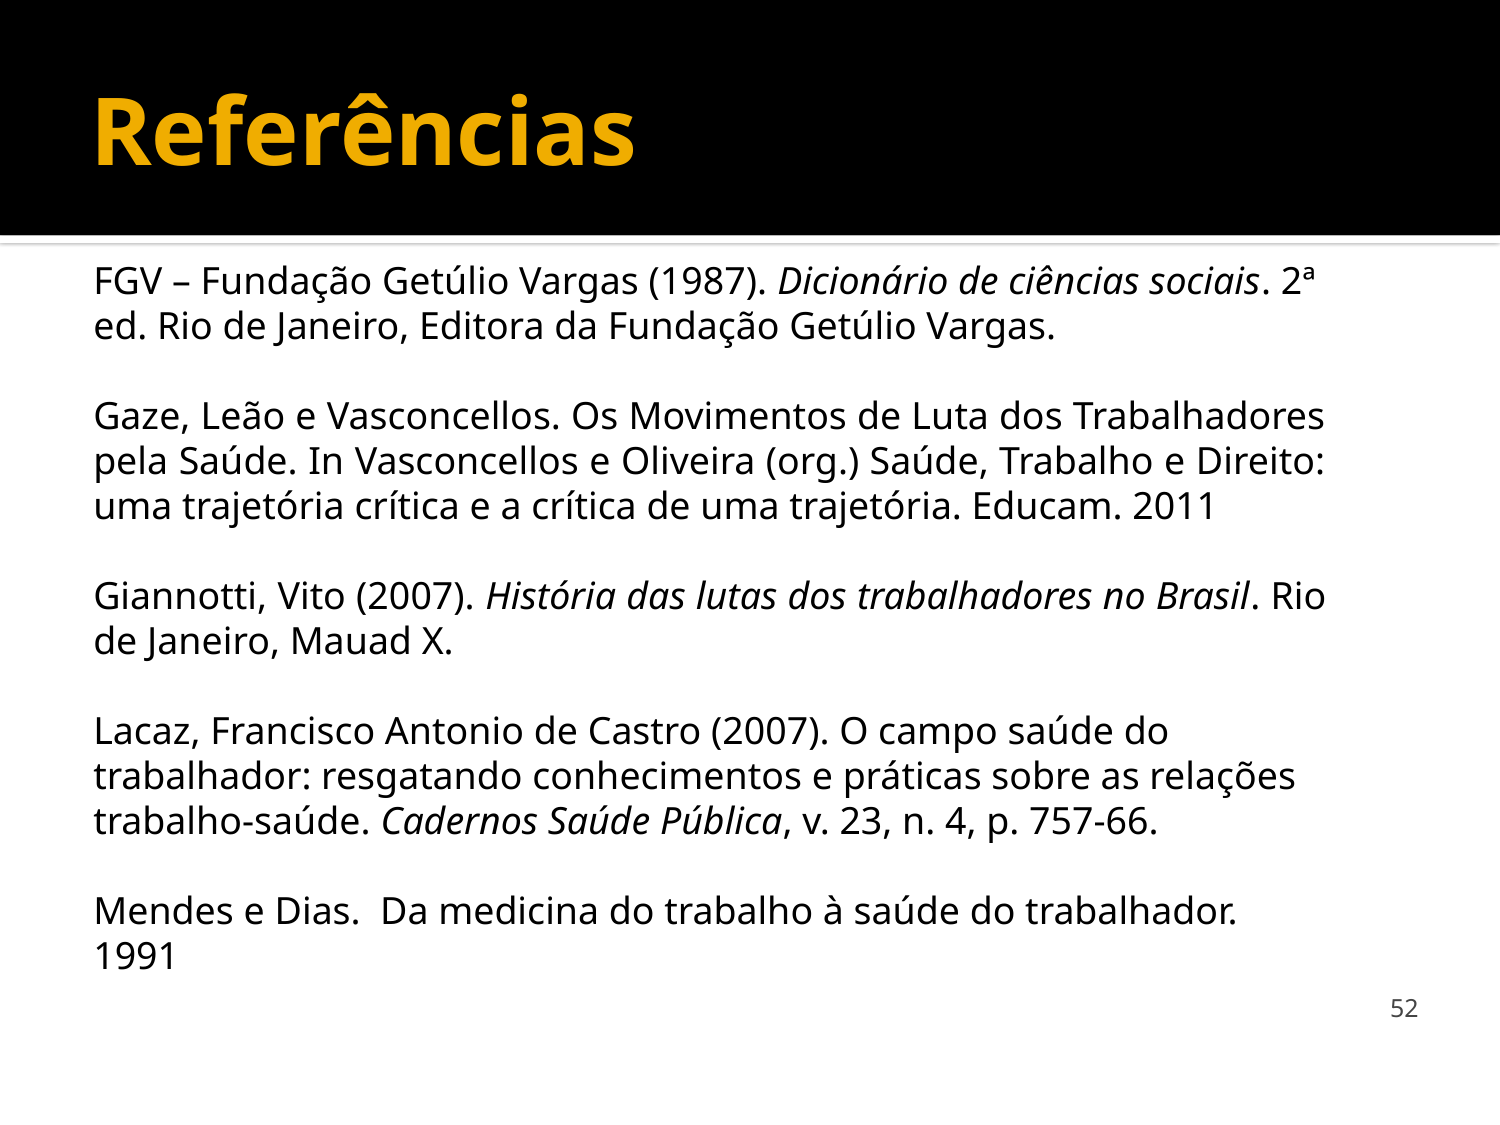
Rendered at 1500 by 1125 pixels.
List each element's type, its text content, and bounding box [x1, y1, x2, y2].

slide_number 52 [1342, 940, 1434, 1027]
text_box FGV – Fundação Getúlio Vargas (1987). Dicionário de ciências sociais. 2ª ed. Rio de Janeiro, Editora da Fundação Getúlio Vargas. Gaze, Leão e Vasconcellos. Os Movimentos de Luta dos Trabalhadores pela Saúde. In Vasconcellos e Oliveira (org.) Saúde, Trabalho e Direito: uma trajetória crítica e a crítica de uma trajetória. Educam. 2011 Giannotti, Vito (2007). História das lutas dos trabalhadores no Brasil. Rio de Janeiro, Mauad X. Lacaz, Francisco Antonio de Castro (2007). O campo saúde do trabalhador: resgatando conhecimentos e práticas sobre as relações trabalho-saúde. Cadernos Saúde Pública, v. 23, n. 4, p. 757-66. Mendes e Dias. Da medicina do trabalho à saúde do trabalhador. 1991 [78, 249, 1342, 1075]
title Referências [75, 25, 1425, 231]
